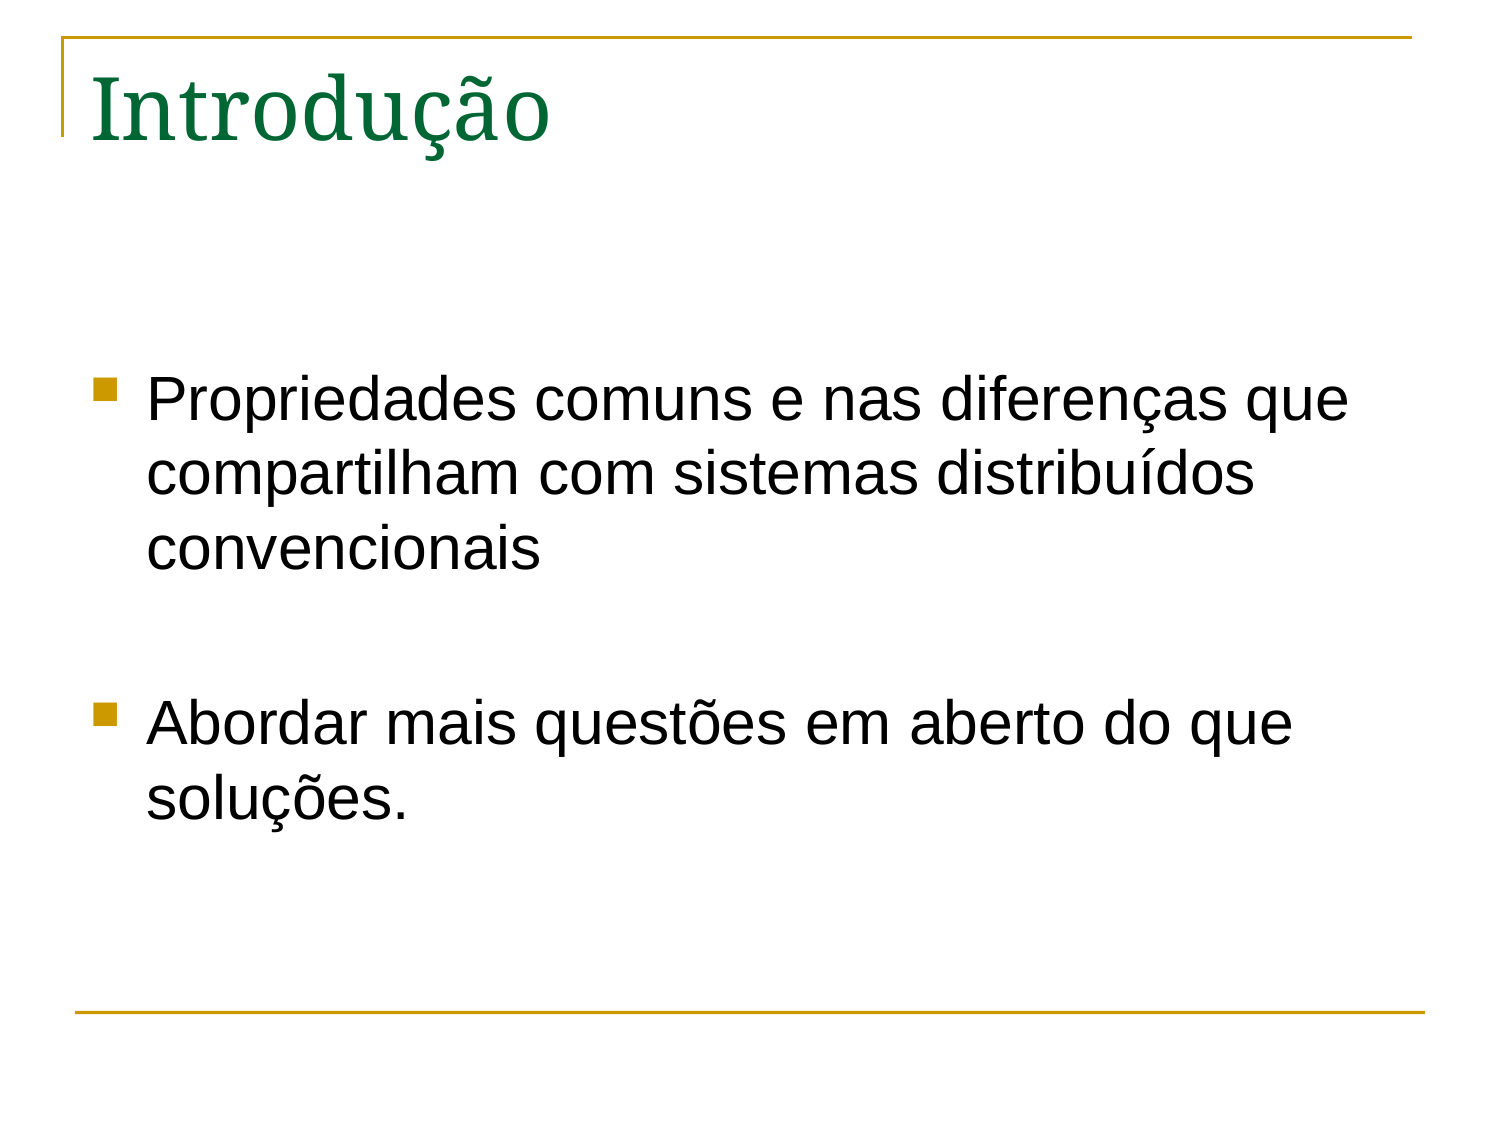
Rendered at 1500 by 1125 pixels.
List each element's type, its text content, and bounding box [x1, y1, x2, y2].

title Introdução [74, 45, 1426, 233]
list Propriedades comuns e nas diferenças que compartilham com sistemas distribuídos convencionais Abordar mais questões em aberto do que soluções. [74, 262, 1426, 1006]
